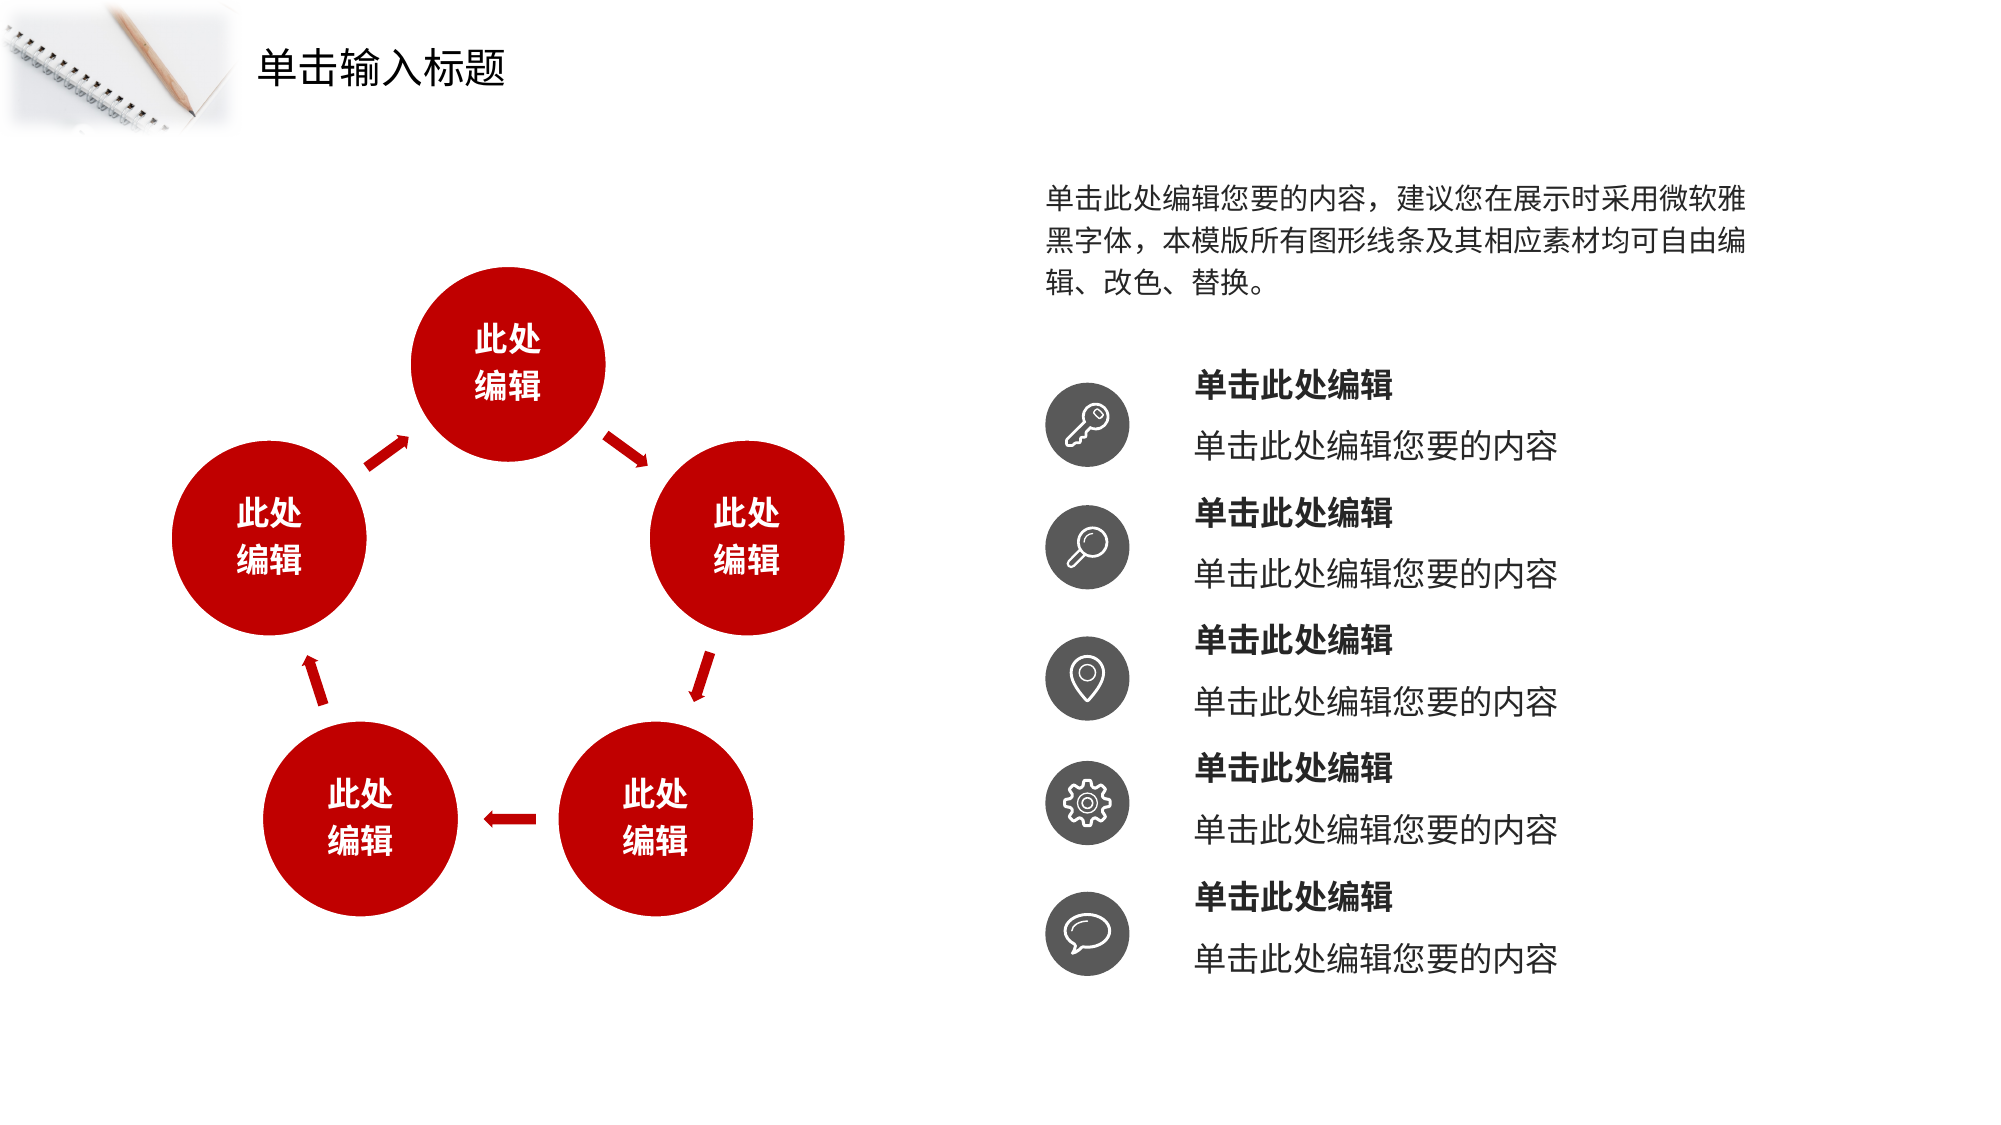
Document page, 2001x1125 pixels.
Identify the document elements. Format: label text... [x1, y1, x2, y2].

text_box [1063, 912, 1112, 955]
text_box [363, 434, 409, 472]
text_box [1044, 504, 1131, 591]
text_box [688, 650, 716, 702]
text_box 单击此处编辑 [1194, 365, 1395, 404]
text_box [1066, 526, 1109, 569]
text_box 单击此处编辑 [1194, 492, 1395, 532]
text_box [483, 810, 536, 828]
text_box 单击此处编辑 [1194, 748, 1395, 788]
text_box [1069, 654, 1106, 703]
text_box 单击此处编辑您要的内容 [1193, 432, 1680, 466]
text_box [1044, 381, 1131, 468]
text_box [1044, 759, 1131, 847]
text_box 此处 编辑 [556, 719, 756, 919]
text_box 单击此处编辑您要的内容 [1193, 559, 1680, 594]
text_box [1065, 402, 1110, 447]
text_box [1063, 778, 1112, 828]
text_box 单击此处编辑 [1194, 620, 1395, 660]
text_box [301, 655, 329, 707]
text_box 此处 编辑 [169, 438, 369, 638]
text_box [1044, 890, 1131, 977]
text_box 单击此处编辑 [1194, 877, 1395, 917]
text_box 此处 编辑 [647, 438, 847, 638]
text_box 单击此处编辑您要的内容 [1193, 687, 1680, 721]
text_box 单击此处编辑您要的内容 [1193, 815, 1680, 849]
text_box [602, 430, 648, 468]
text_box 此处 编辑 [408, 264, 608, 464]
text_box 单击此处编辑您要的内容 [1193, 944, 1680, 979]
text_box 单击此处编辑您要的内容，建议您在展示时采用微软雅黑字体，本模版所有图形线条及其相应素材均可自由编辑、改色、替换。 [1045, 173, 1773, 300]
text_box [1044, 635, 1131, 722]
text_box 此处 编辑 [261, 719, 460, 919]
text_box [0, 0, 567, 138]
